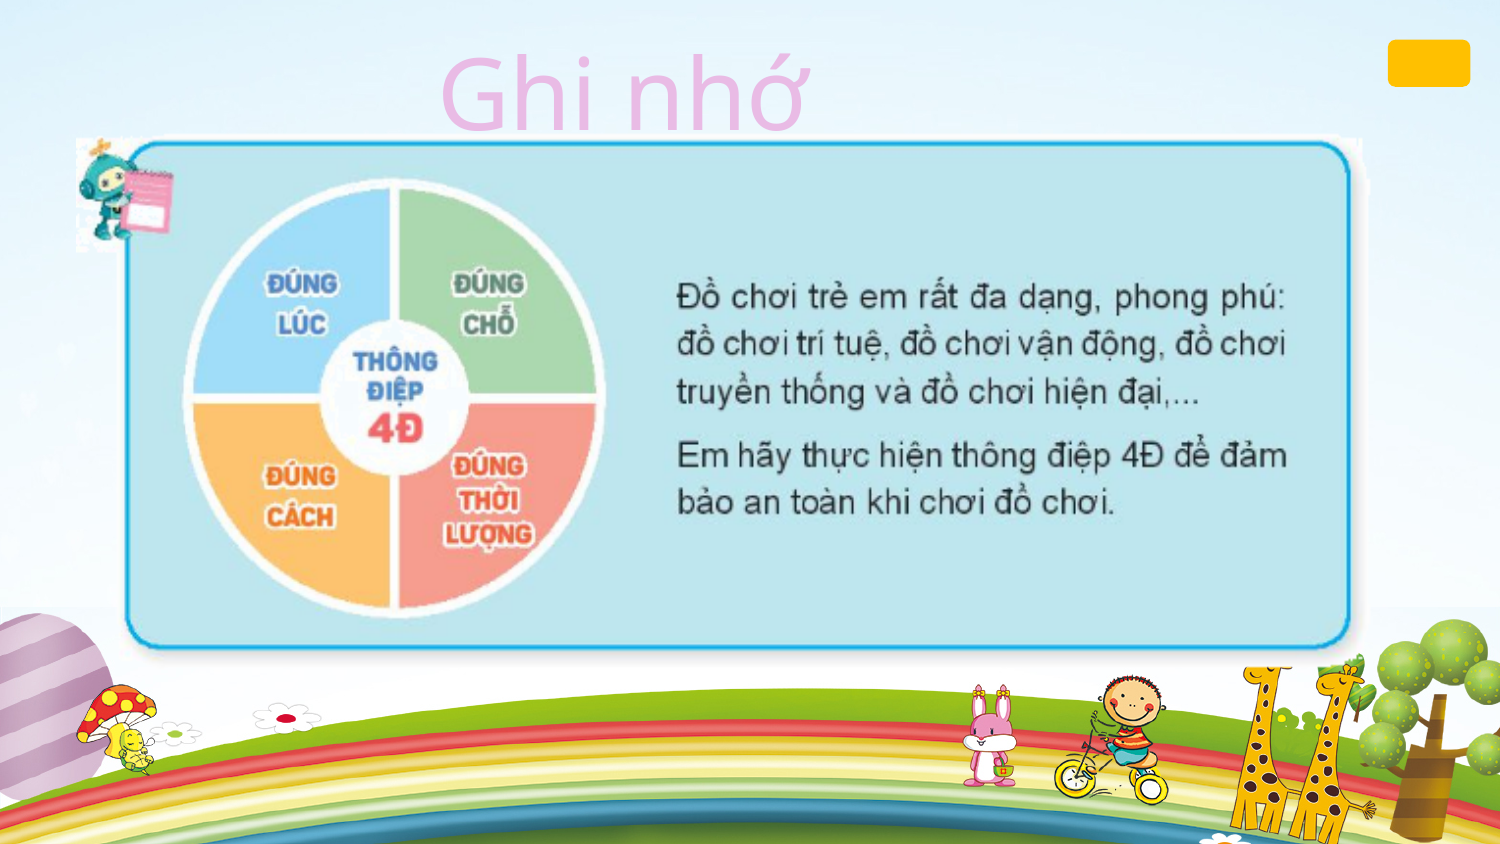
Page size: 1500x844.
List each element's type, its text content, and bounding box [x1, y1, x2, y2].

picture [0, 0, 1500, 844]
text_box Ghi nhớ [422, 22, 1140, 113]
